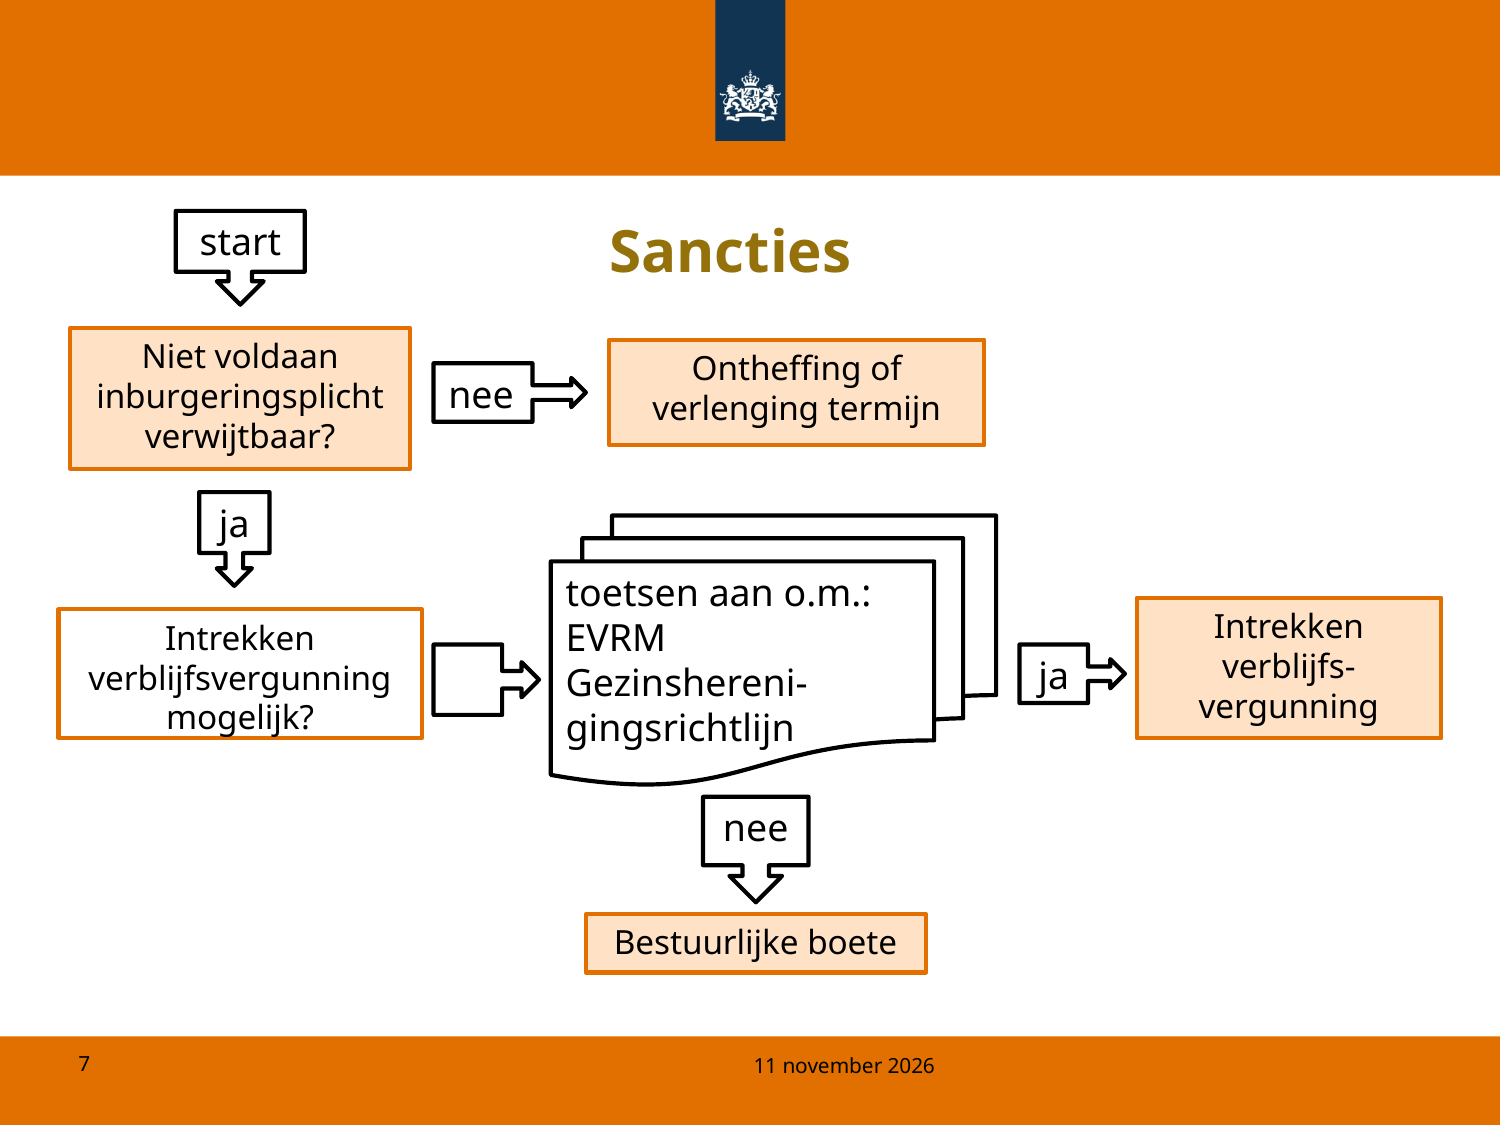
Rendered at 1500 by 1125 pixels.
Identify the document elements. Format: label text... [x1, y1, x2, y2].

text_box toetsen aan o.m.: EVRM Gezinshereni-gingsrichtlijn [548, 513, 999, 787]
text_box ja [197, 490, 272, 588]
text_box Niet voldaan inburgeringsplicht verwijtbaar? [68, 326, 412, 471]
text_box nee [431, 361, 588, 424]
title Sancties [59, 202, 1401, 297]
text_box Intrekken verblijfsvergunning mogelijk? [56, 607, 424, 740]
text_box ja [1017, 642, 1128, 706]
picture [0, 0, 1500, 141]
text_box nee [700, 794, 811, 905]
slide_number 10 oktober 2012 [738, 1045, 1421, 1097]
text_box [431, 642, 542, 717]
text_box Intrekken verblijfs-vergunning [1135, 596, 1443, 740]
text_box Bestuurlijke boete [584, 912, 928, 975]
text_box start [173, 208, 307, 307]
text_box Ontheffing of verlenging termijn [607, 338, 986, 447]
